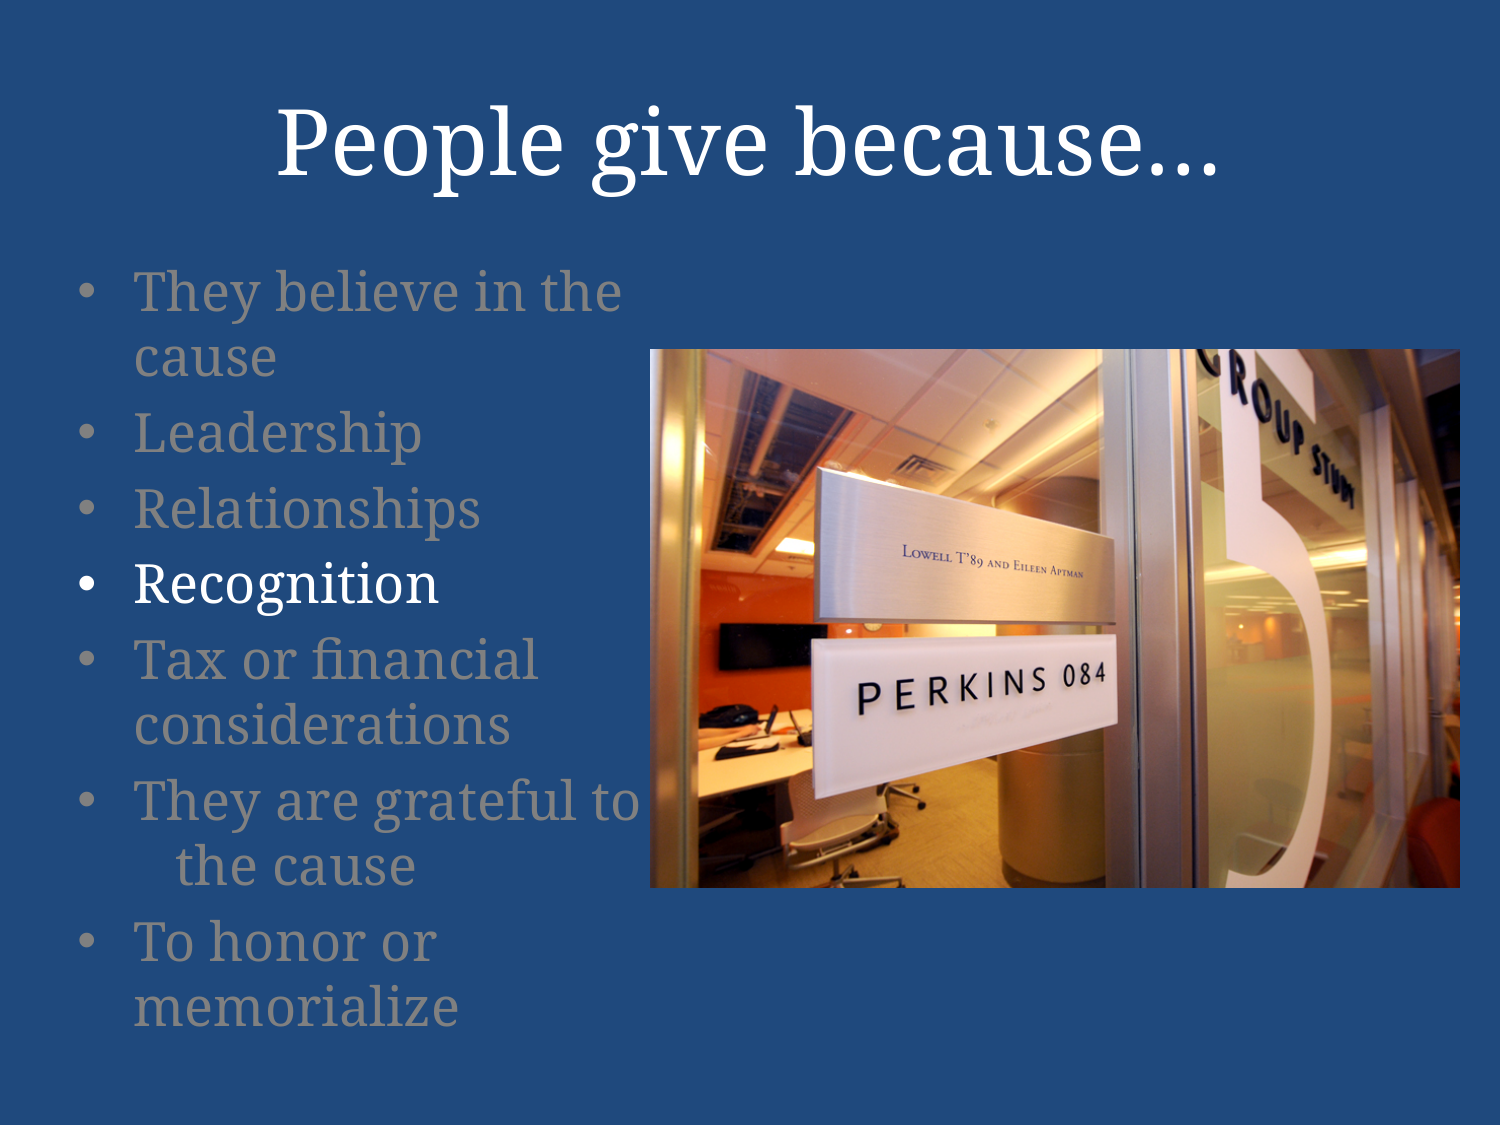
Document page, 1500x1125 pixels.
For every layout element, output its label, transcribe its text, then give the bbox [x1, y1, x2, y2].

picture [649, 349, 1460, 888]
title People give because… [75, 45, 1425, 233]
list They believe in the cause Leadership Relationships Recognition Tax or financial considerations They are grateful to the cause To honor or memorialize [62, 249, 726, 1078]
